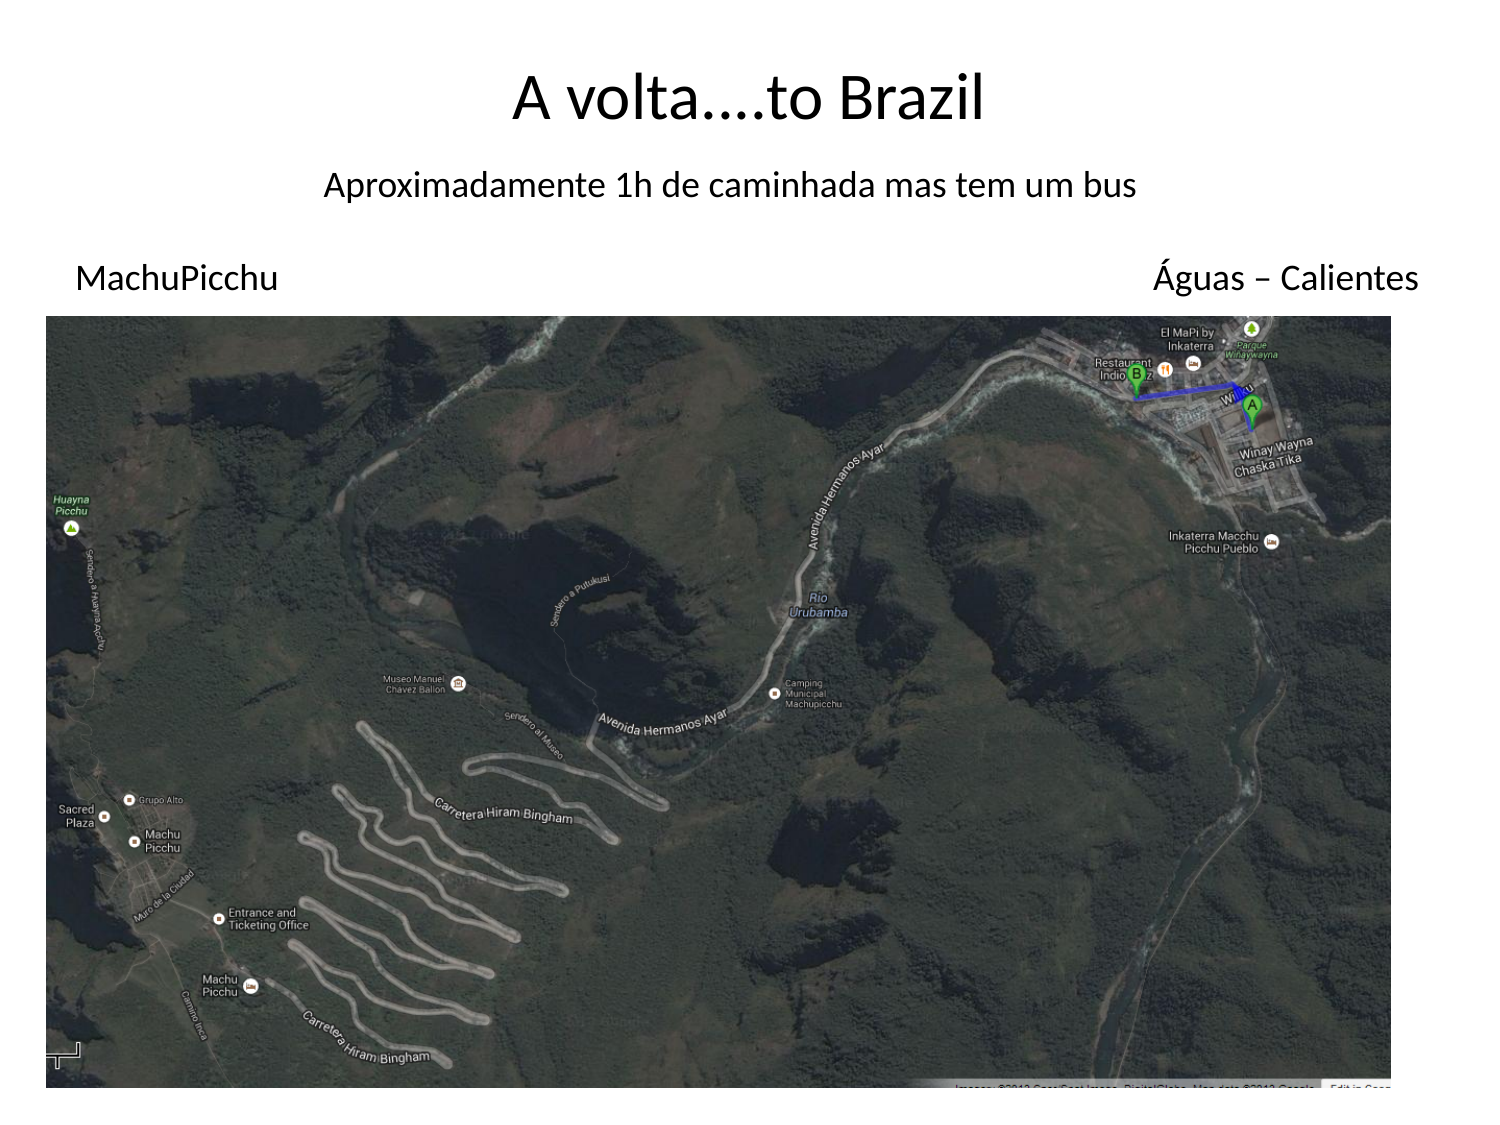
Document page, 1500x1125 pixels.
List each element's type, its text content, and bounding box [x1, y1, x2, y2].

text_box MachuPicchu [60, 246, 303, 306]
text_box Águas – Calientes [1138, 246, 1444, 306]
text_box Aproximadamente 1h de caminhada mas tem um bus [308, 152, 1153, 213]
title A volta....to Brazil [75, 45, 1425, 141]
picture [46, 316, 1391, 1088]
